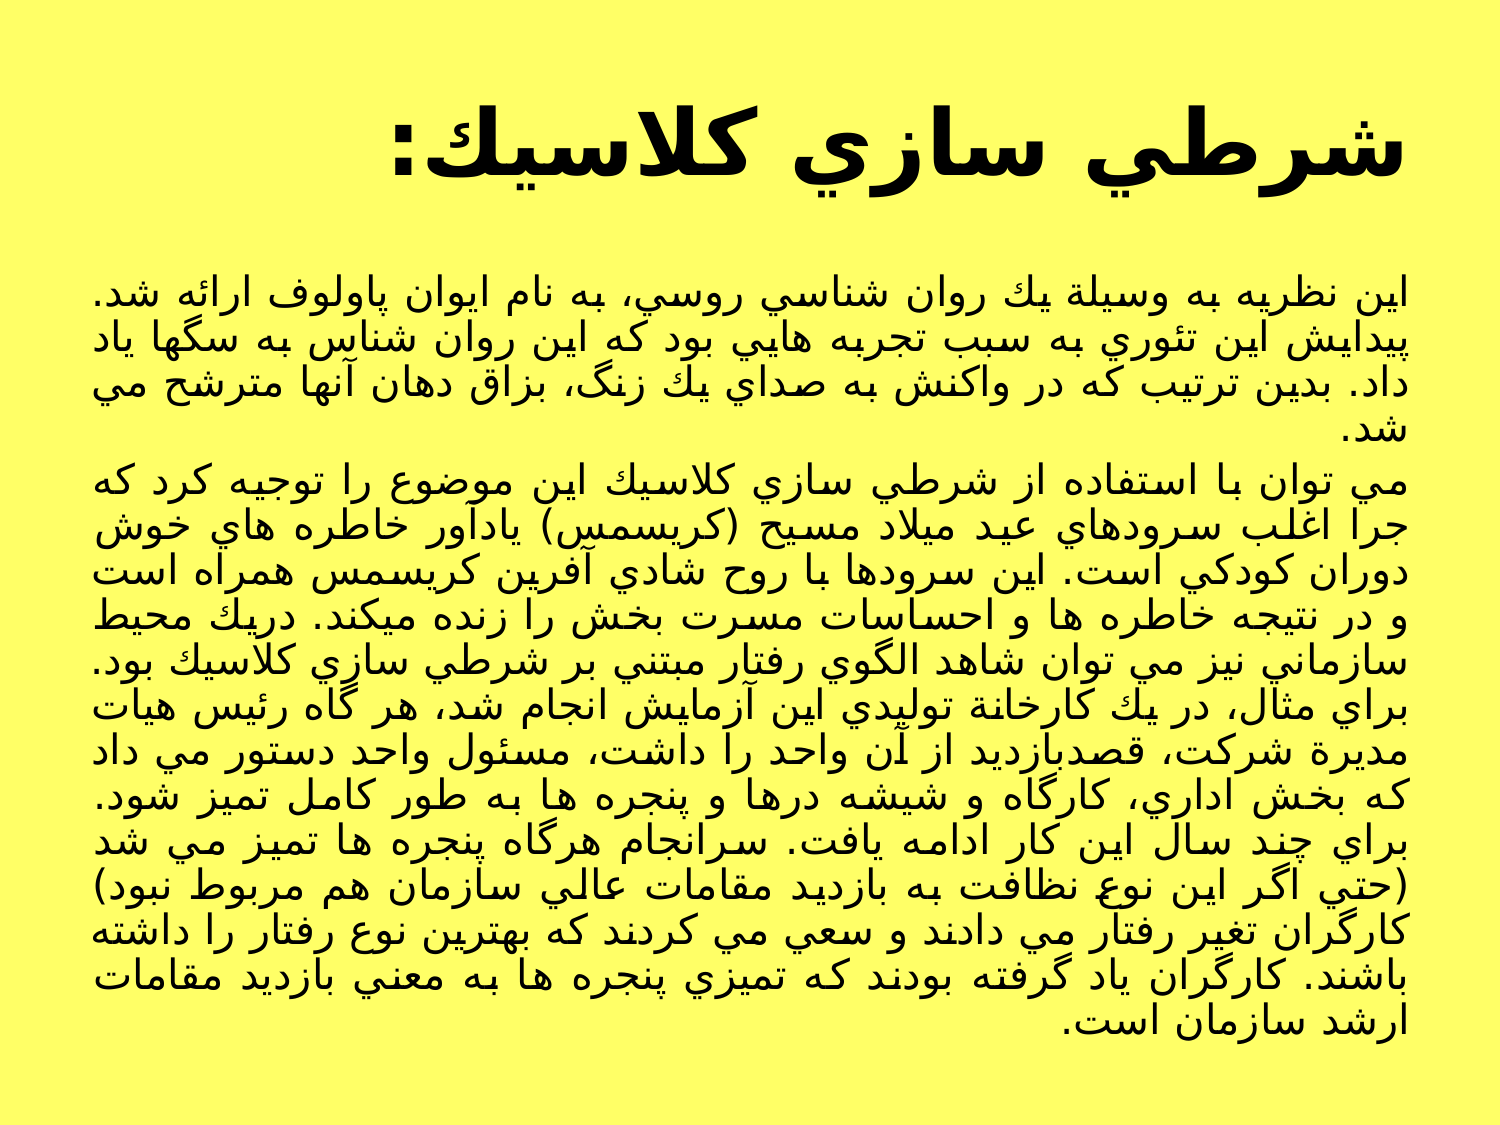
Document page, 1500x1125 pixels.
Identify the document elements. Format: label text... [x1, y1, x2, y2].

text_box [1238, 1023, 1256, 1044]
text_box [1178, 1019, 1201, 1040]
list اين نظريه به وسيلة يك روان شناسي روسي، به نام ايوان پاولوف ارائه شد. پيدايش اين تئوري به سبب تجربه هايي بود كه اين روان شناس به سگها ياد داد. بدين ترتيب كه در واكنش به صداي يك زنگ، بزاق دهان آنها مترشح مي شد. مي توان با استفاده از شرطي سازي كلاسيك اين موضوع را توجيه كرد كه جرا اغلب سرودهاي عيد ميلاد مسيح (كريسمس) يادآور خاطره هاي خوش دوران كودكي است. اين سرودها با روح شادي آفرين كريسمس همراه است و در نتيجه خاطره ها و احساسات مسرت بخش را زنده ميكند. دريك محيط سازماني نيز مي توان شاهد الگوي رفتار مبتني بر شرطي سازي كلاسيك بود. براي مثال، در يك كارخانة توليدي اين آزمايش انجام شد، هر گاه رئيس هيات مديرة شركت، قصدبازديد از آن واحد را داشت، مسئول واحد دستور مي داد كه بخش اداري، كارگاه و شيشه درها و پنجره ها به طور كامل تميز شود. براي چند سال اين كار ادامه يافت. سرانجام هرگاه پنجره ها تميز مي شد (حتي اگر اين نوع نظافت به بازديد مقامات عالي سازمان هم مربوط نبود) كارگران تغير رفتار مي دادند و سعي مي كردند كه بهترين نوع رفتار را داشته باشند. كارگران ياد گرفته بودند كه تميزي پنجره ها به معني بازديد مقامات ارشد سازمان است. [75, 262, 1425, 1005]
text_box [1076, 1019, 1145, 1034]
text_box [1264, 1005, 1303, 1034]
text_box [1324, 1017, 1374, 1034]
text_box [1209, 1005, 1235, 1034]
title شرطي سازي كلاسيك: [75, 45, 1425, 233]
text_box [1377, 1023, 1395, 1044]
